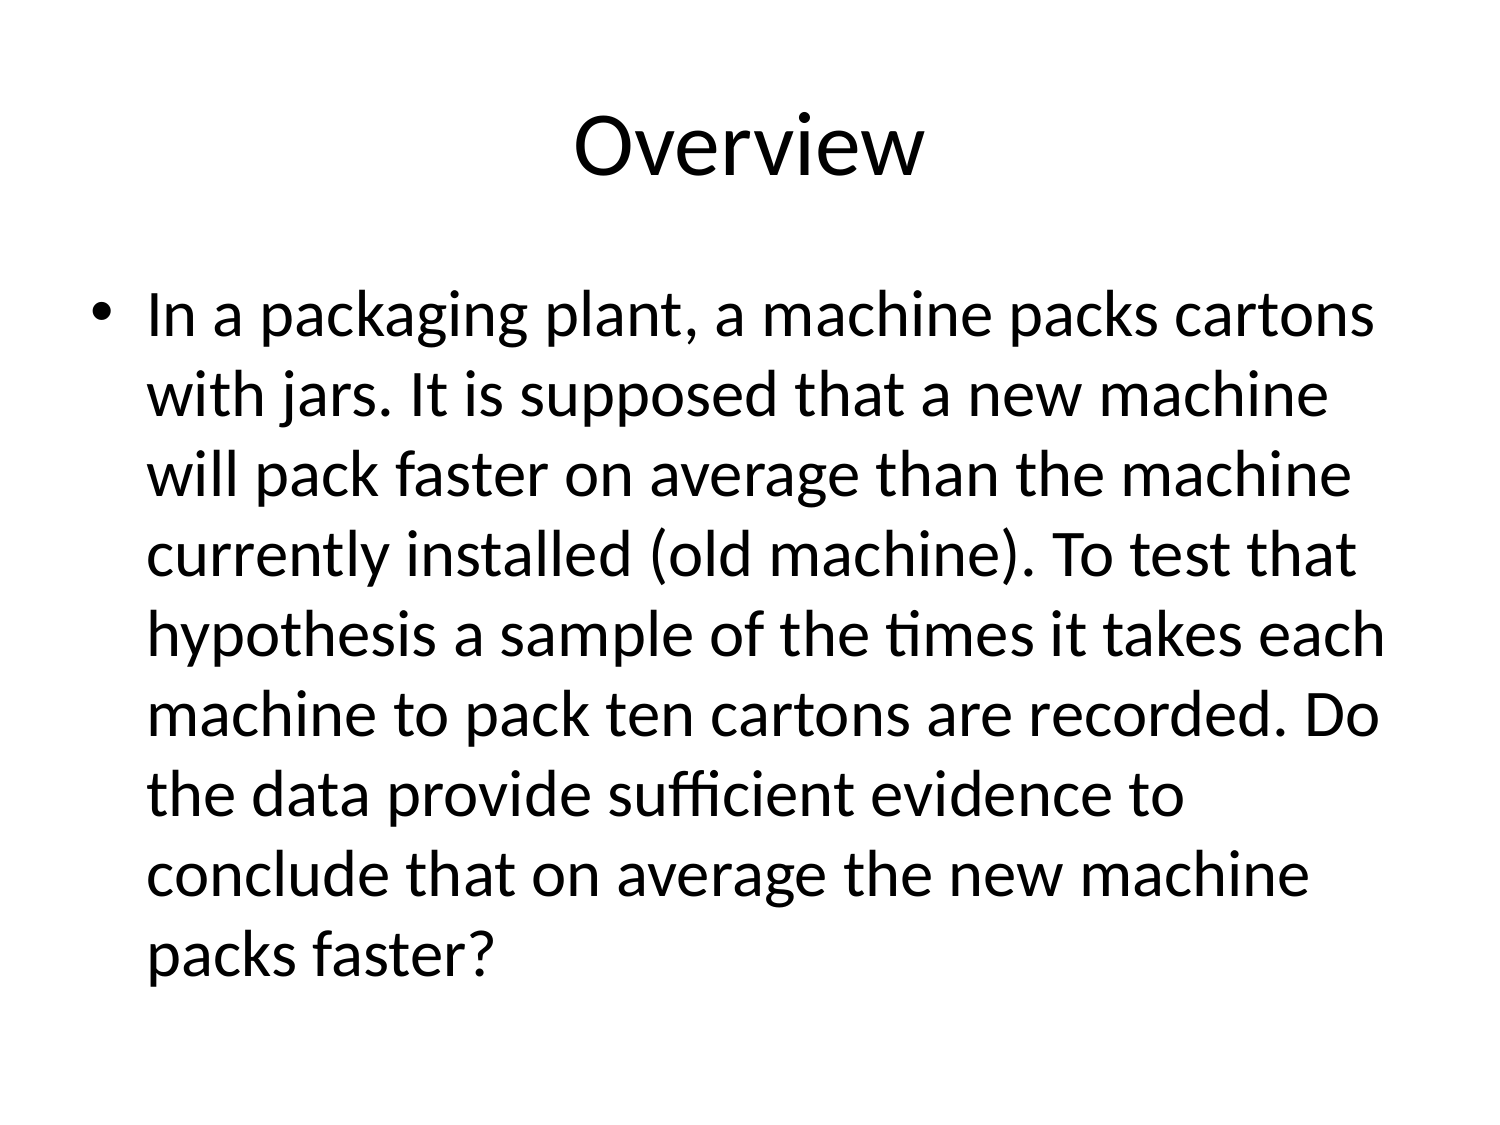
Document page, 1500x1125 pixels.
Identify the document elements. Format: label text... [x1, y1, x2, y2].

list In a packaging plant, a machine packs cartons with jars. It is supposed that a new machine will pack faster on average than the machine currently installed (old machine). To test that hypothesis a sample of the times it takes each machine to pack ten cartons are recorded. Do the data provide sufficient evidence to conclude that on average the new machine packs faster? [75, 262, 1425, 1005]
title Overview [75, 45, 1425, 233]
